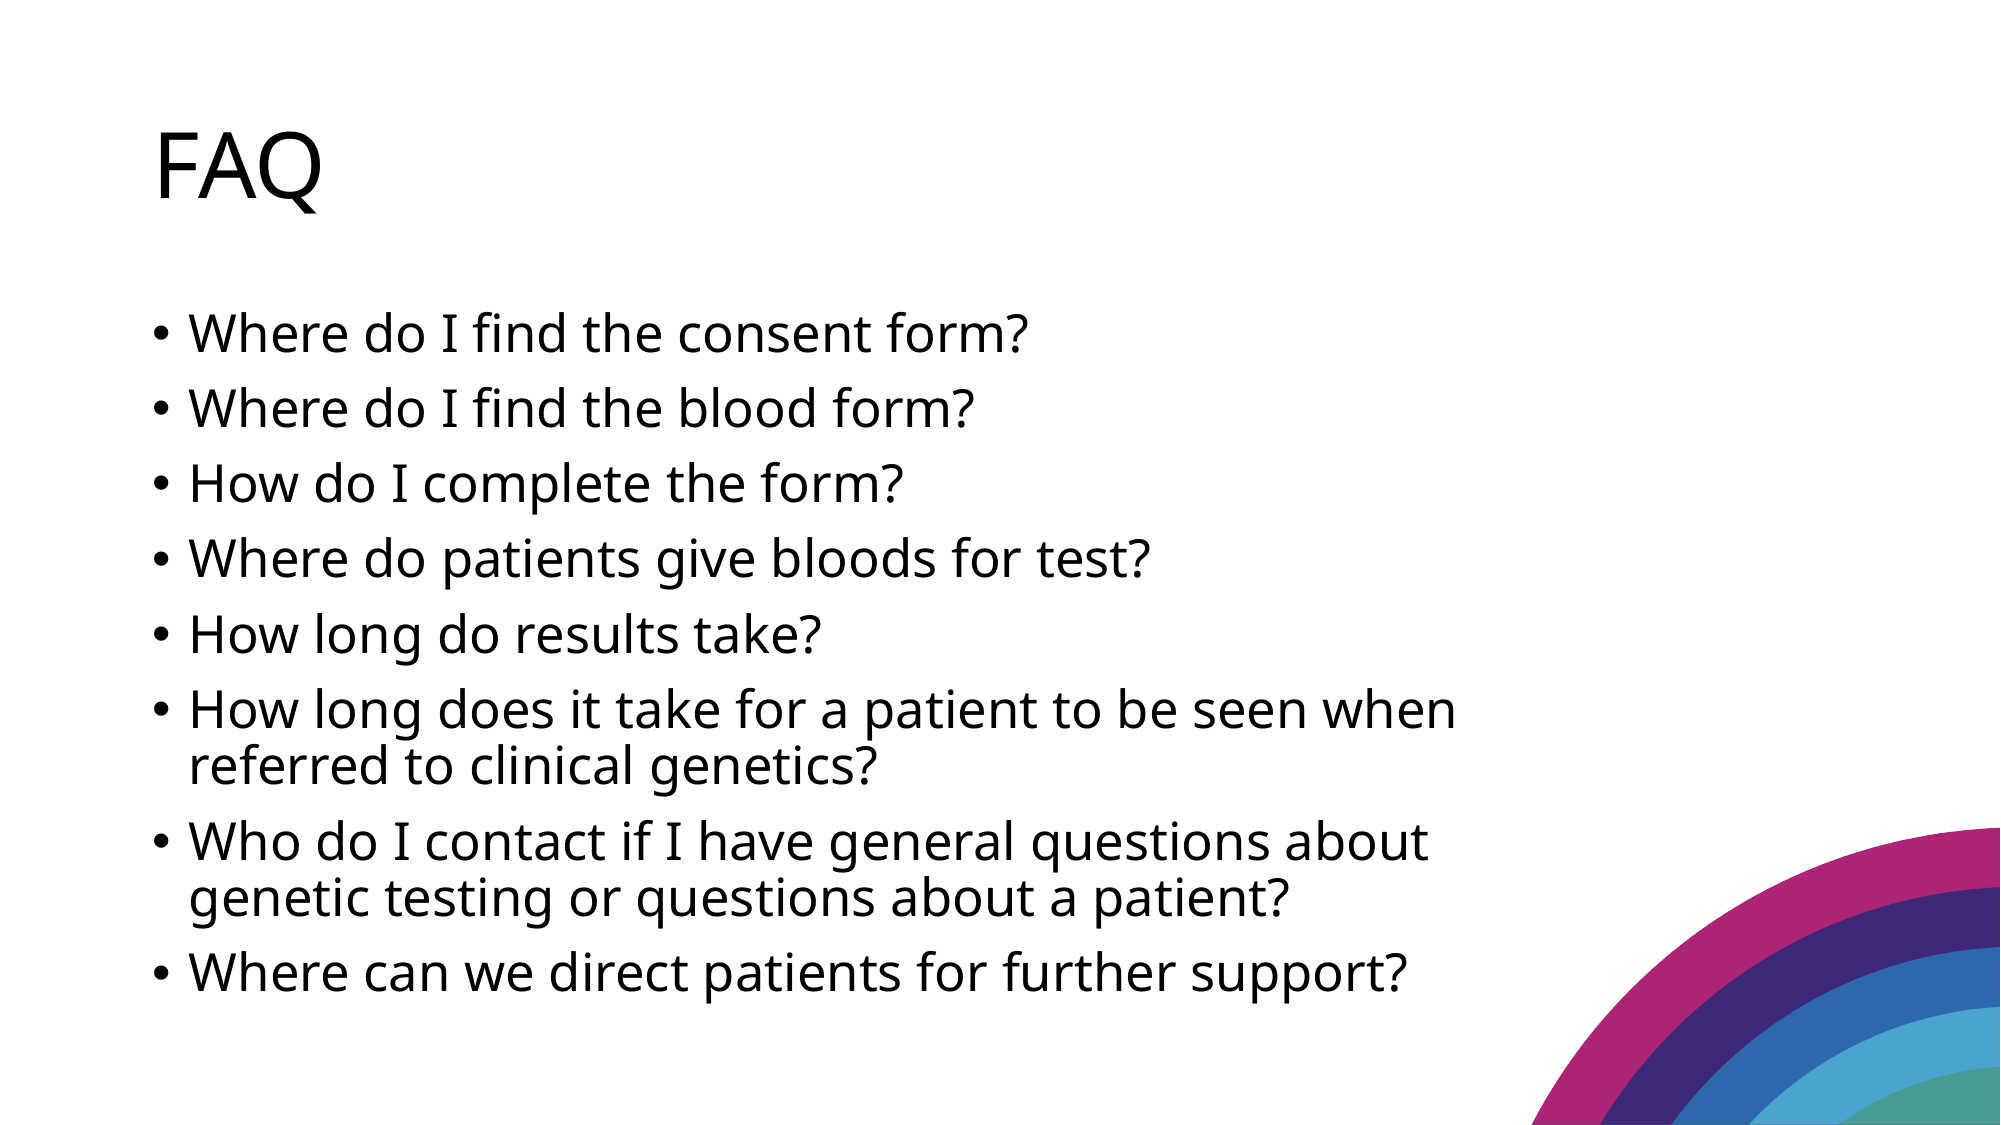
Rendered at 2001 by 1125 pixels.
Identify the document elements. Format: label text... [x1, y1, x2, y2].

picture [1531, 826, 2000, 1125]
list Where do I find the consent form? Where do I find the blood form? How do I complete the form? Where do patients give bloods for test? How long do results take? How long does it take for a patient to be seen when referred to clinical genetics? Who do I contact if I have general questions about genetic testing or questions about a patient? Where can we direct patients for further support? [137, 299, 1612, 1014]
title FAQ [137, 59, 1863, 278]
